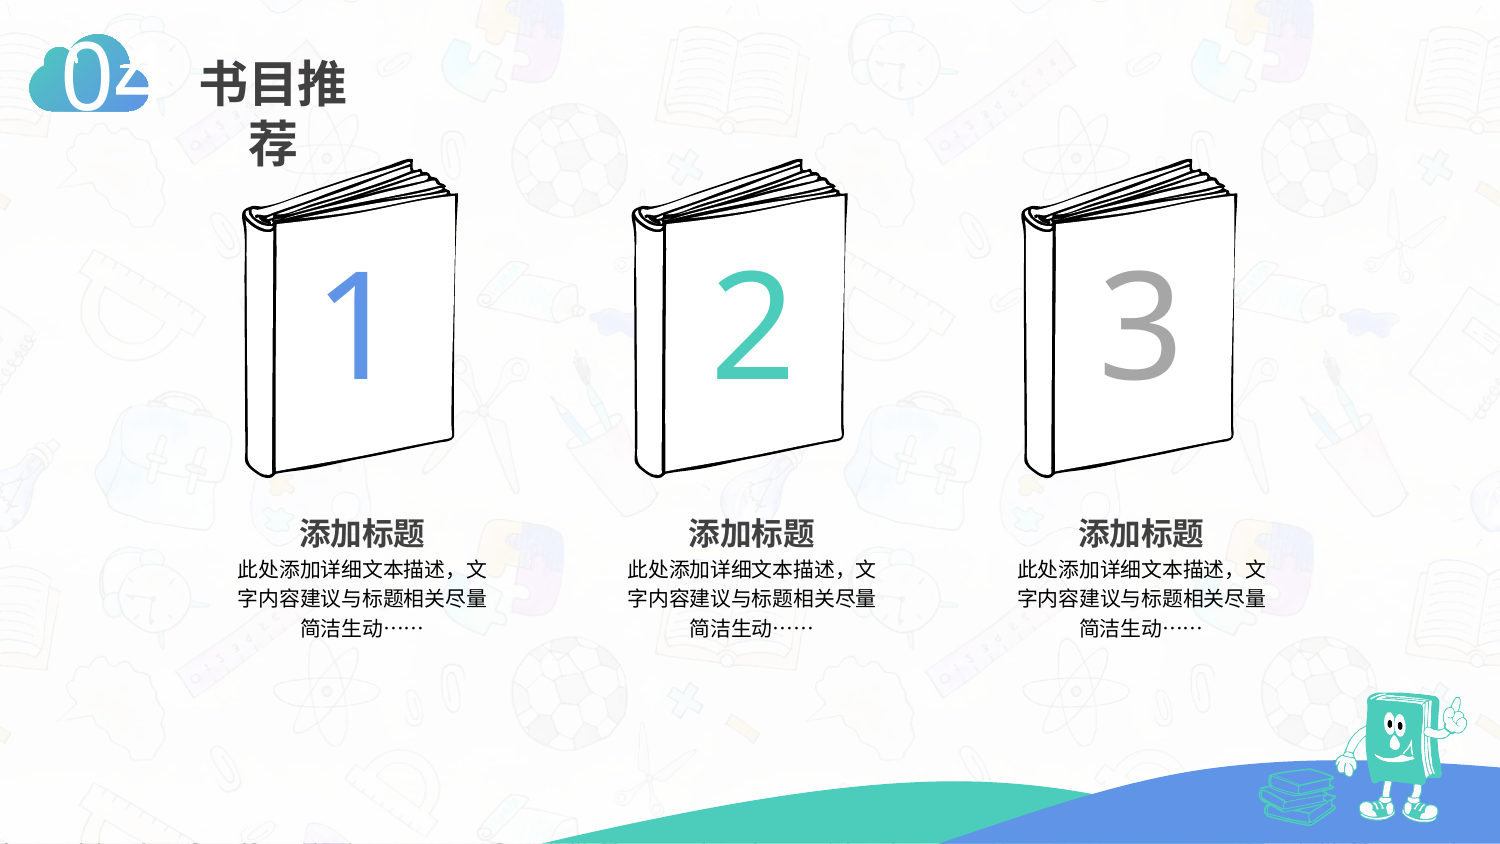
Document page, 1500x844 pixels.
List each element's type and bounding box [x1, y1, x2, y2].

text_box [621, 513, 883, 644]
text_box [631, 158, 848, 479]
text_box [231, 513, 494, 644]
text_box [241, 158, 459, 479]
text_box [1010, 513, 1273, 644]
text_box [29, 8, 388, 138]
text_box [1021, 158, 1238, 479]
